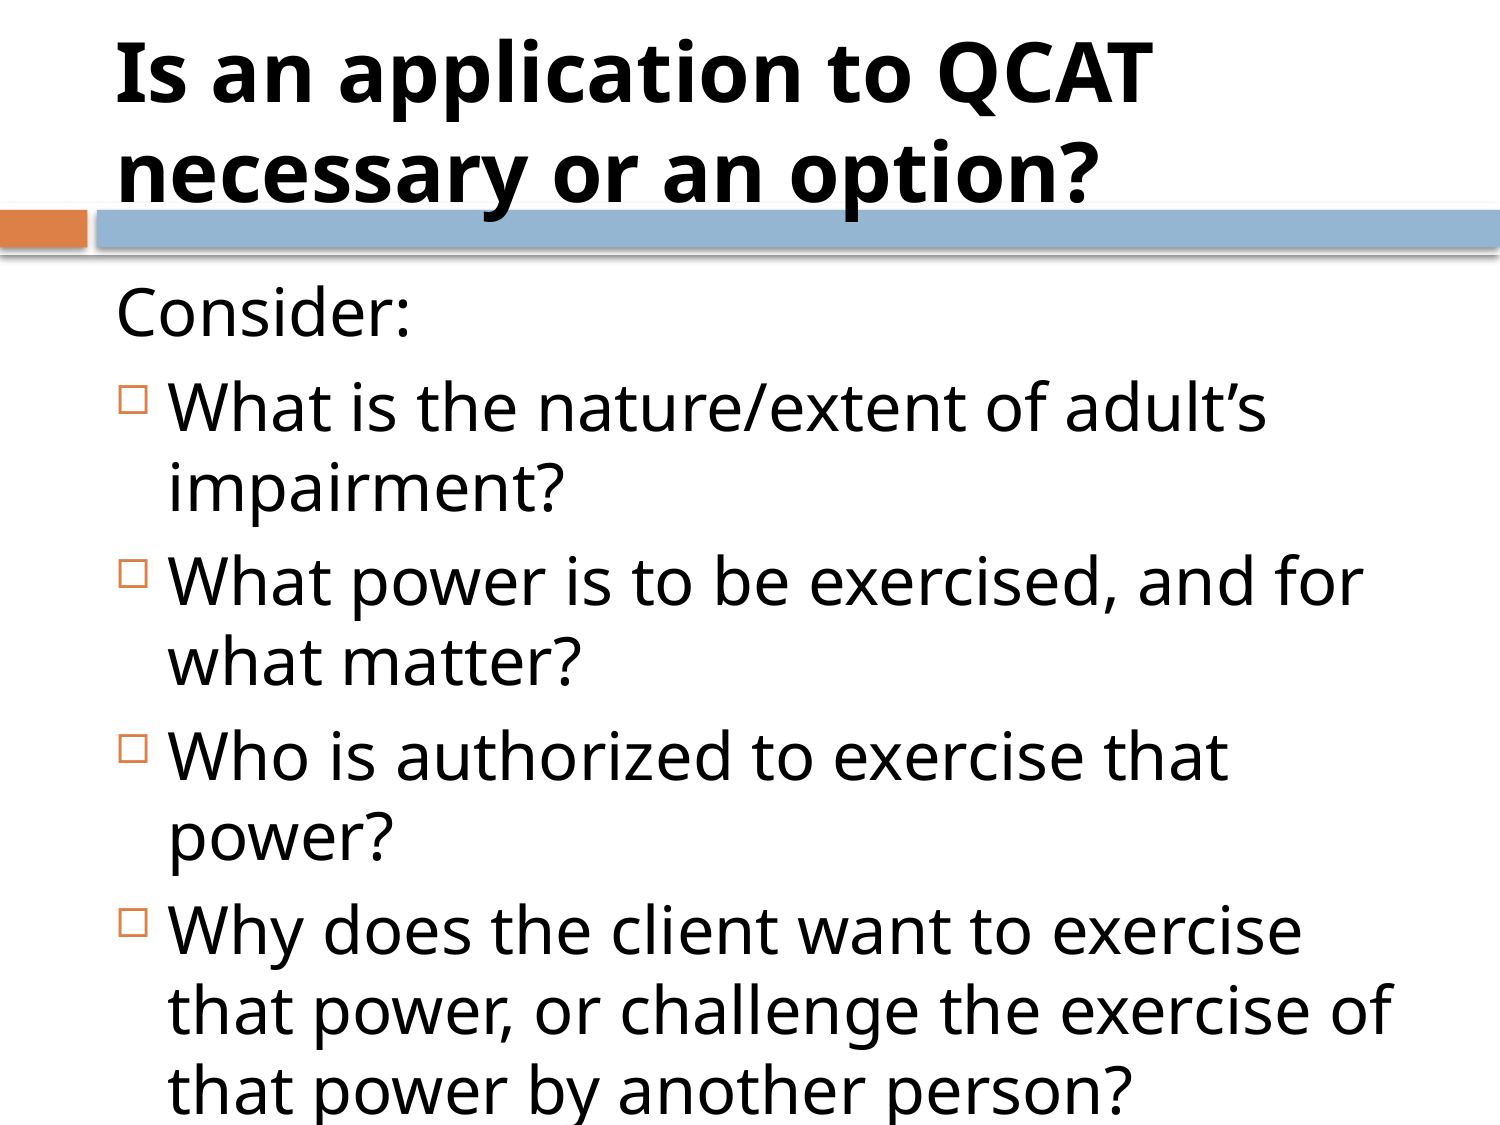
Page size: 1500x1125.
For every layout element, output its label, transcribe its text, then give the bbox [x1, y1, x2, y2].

title Is an application to QCAT necessary or an option? [100, 37, 1439, 201]
list Consider: What is the nature/extent of adult’s impairment? What power is to be exercised, and for what matter? Who is authorized to exercise that power? Why does the client want to exercise that power, or challenge the exercise of that power by another person? [100, 262, 1439, 1001]
